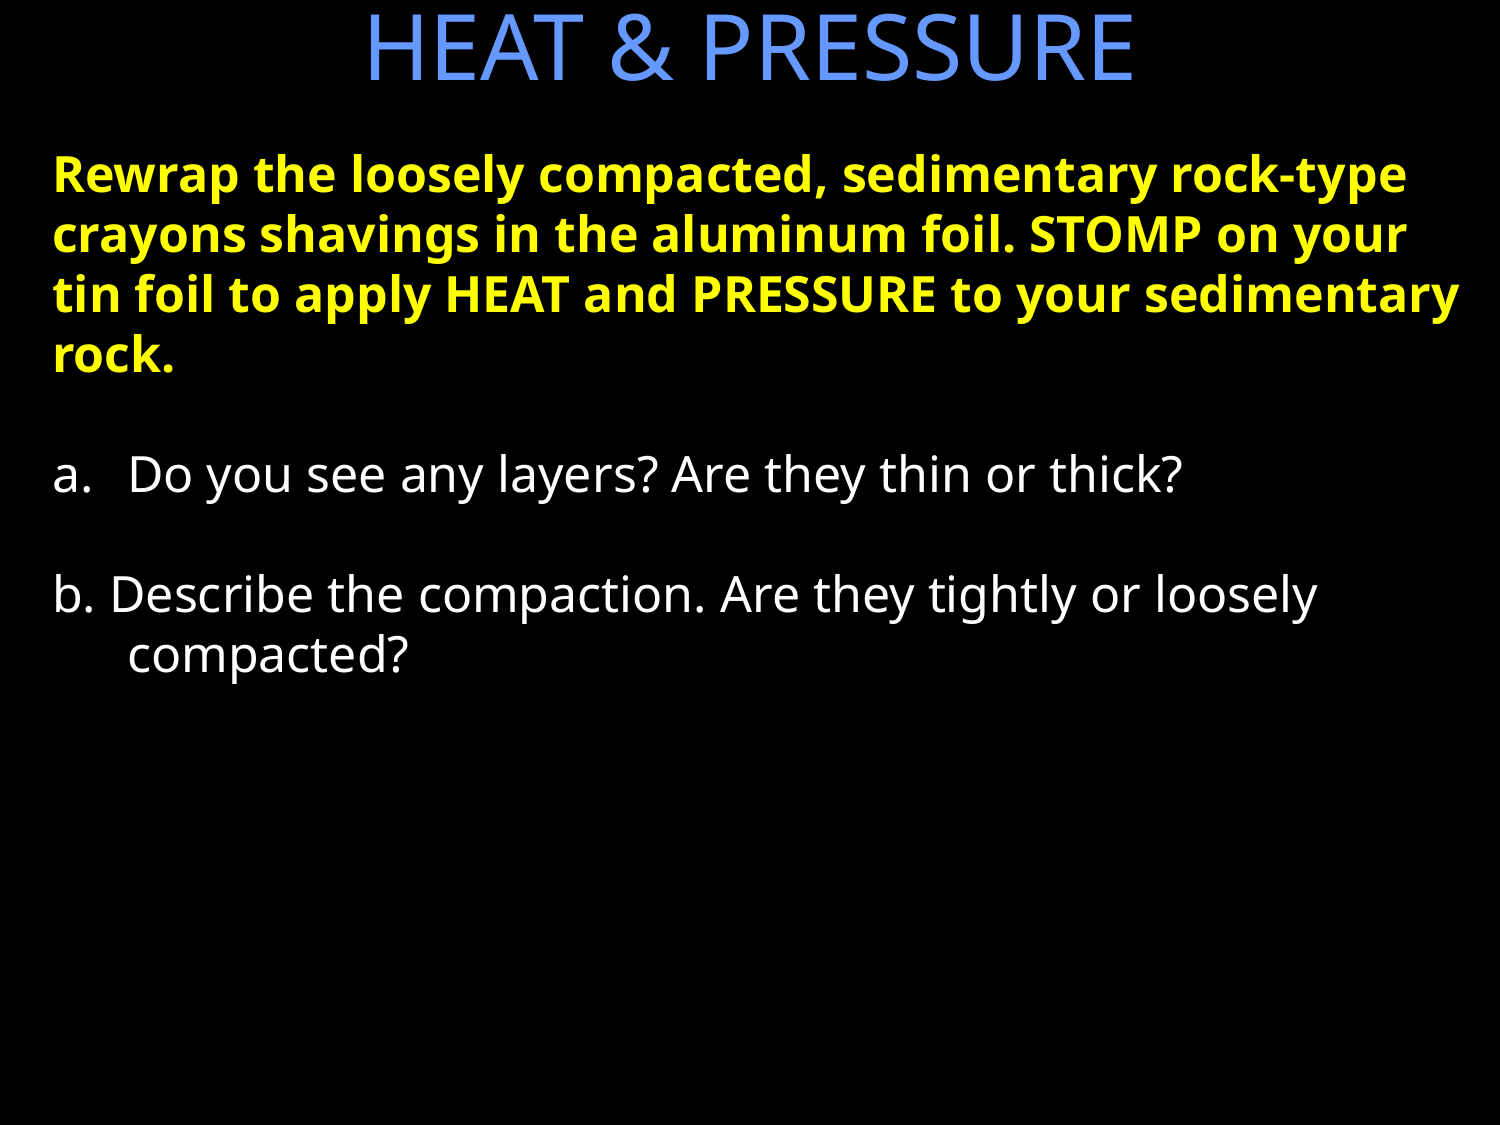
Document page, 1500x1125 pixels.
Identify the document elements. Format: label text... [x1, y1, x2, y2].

title HEAT & PRESSURE [75, 0, 1425, 74]
text_box Rewrap the loosely compacted, sedimentary rock-type crayons shavings in the aluminum foil. STOMP on your tin foil to apply HEAT and PRESSURE to your sedimentary rock. Do you see any layers? Are they thin or thick? b. Describe the compaction. Are they tightly or loosely compacted? [37, 74, 1500, 750]
